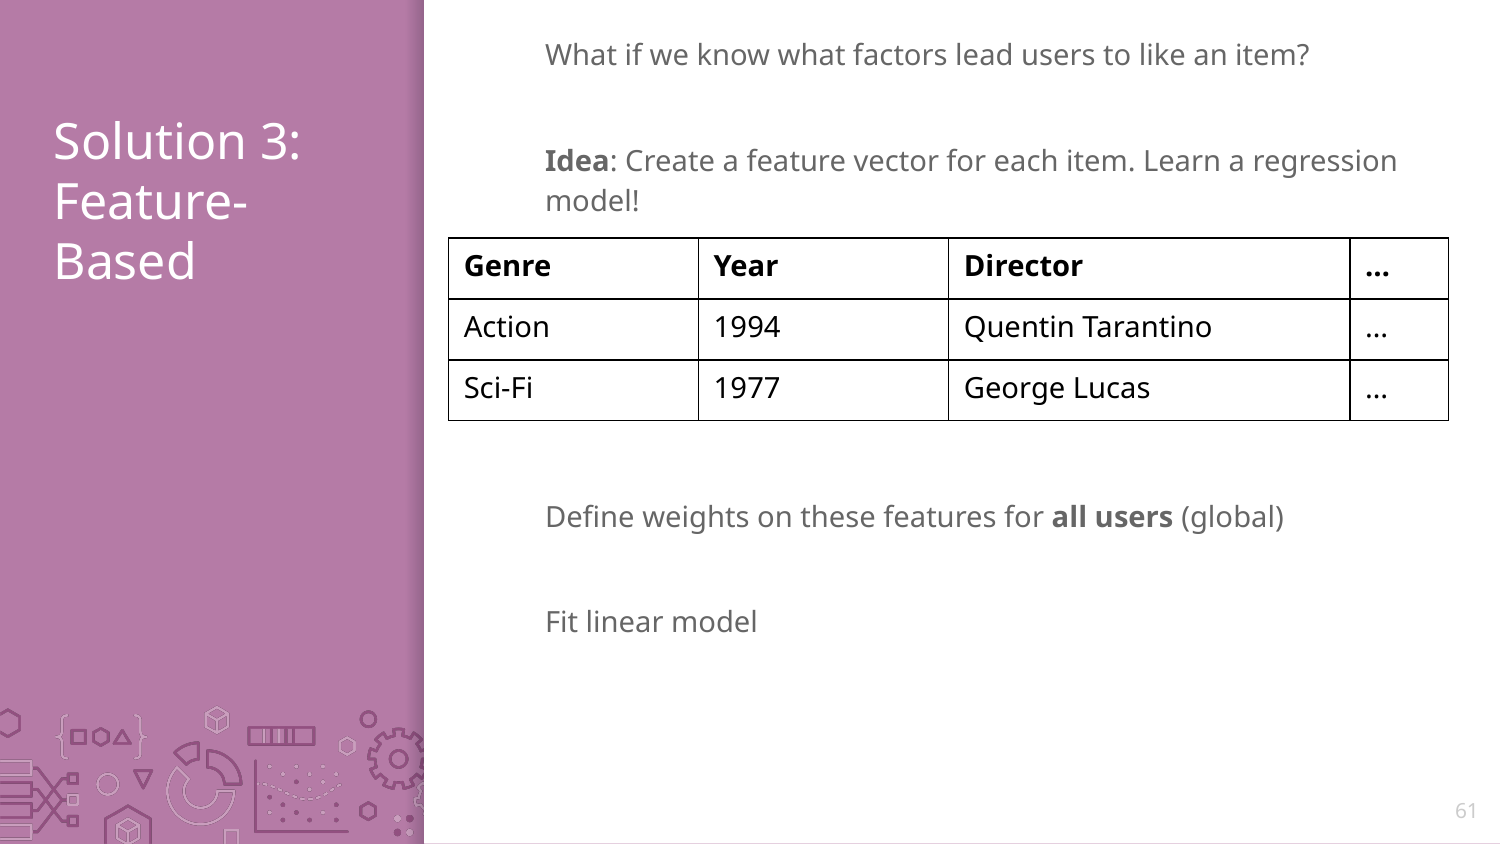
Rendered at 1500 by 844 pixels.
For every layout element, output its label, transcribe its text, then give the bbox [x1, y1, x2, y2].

table_cell … [1351, 300, 1448, 359]
table_cell George Lucas [949, 361, 1349, 420]
table_cell 1994 [699, 300, 948, 359]
table_cell 1977 [699, 361, 948, 420]
table_cell Quentin Tarantino [949, 300, 1349, 359]
table_cell … [1351, 361, 1448, 420]
table_cell Action [449, 300, 698, 359]
table_header Year [699, 239, 948, 298]
slide_number 61 [1403, 779, 1494, 844]
table_header … [1351, 239, 1448, 298]
title Solution 3: Feature-Based [38, 94, 375, 748]
picture [0, 701, 424, 844]
table_header Director [949, 239, 1349, 298]
table_header Genre [449, 239, 698, 298]
table_cell Sci-Fi [449, 361, 698, 420]
